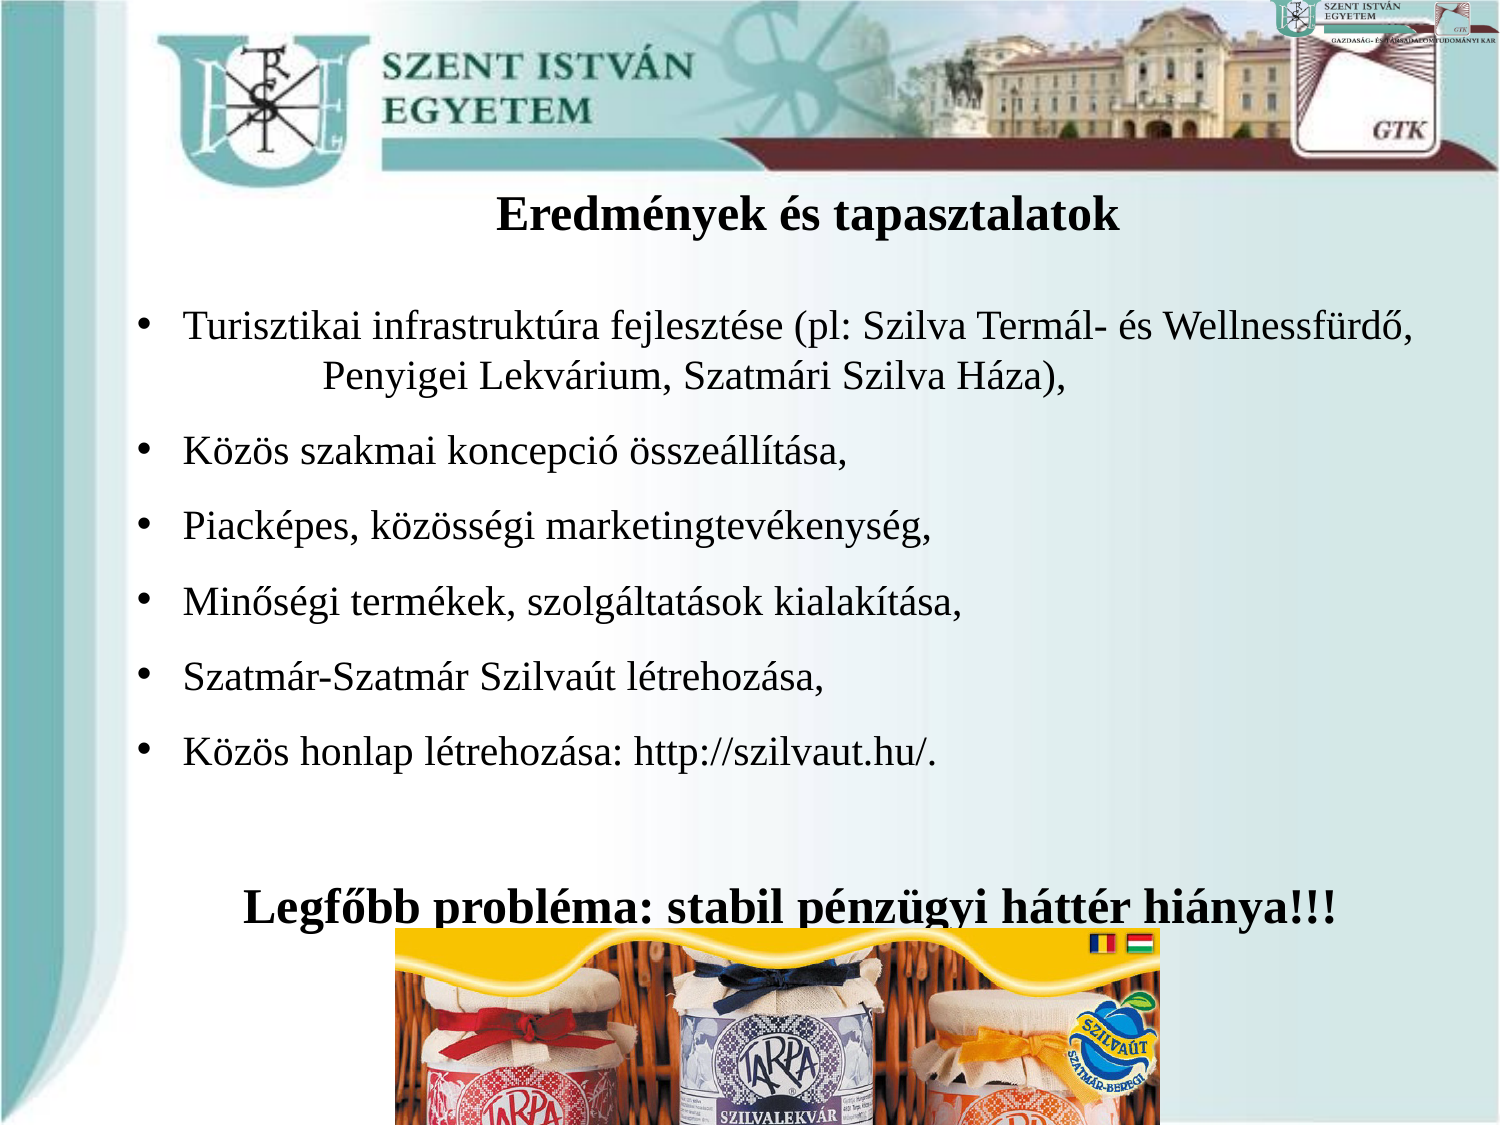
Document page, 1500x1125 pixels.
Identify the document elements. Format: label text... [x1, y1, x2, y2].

picture [0, 0, 1500, 1125]
text_box Eredmények és tapasztalatok [481, 172, 1136, 248]
text_box Turisztikai infrastruktúra fejlesztése (pl: Szilva Termál- és Wellnessfürdő, Penyigei Lekvárium, Szatmári Szilva Háza), Közös szakmai koncepció összeállítása, Piacképes, közösségi marketingtevékenység, Minőségi termékek, szolgáltatások kialakítása, Szatmár-Szatmár Szilvaút létrehozása, Közös honlap létrehozása: http://szilvaut.hu/. Legfőbb probléma: stabil pénzügyi háttér hiánya!!! [82, 290, 1500, 941]
